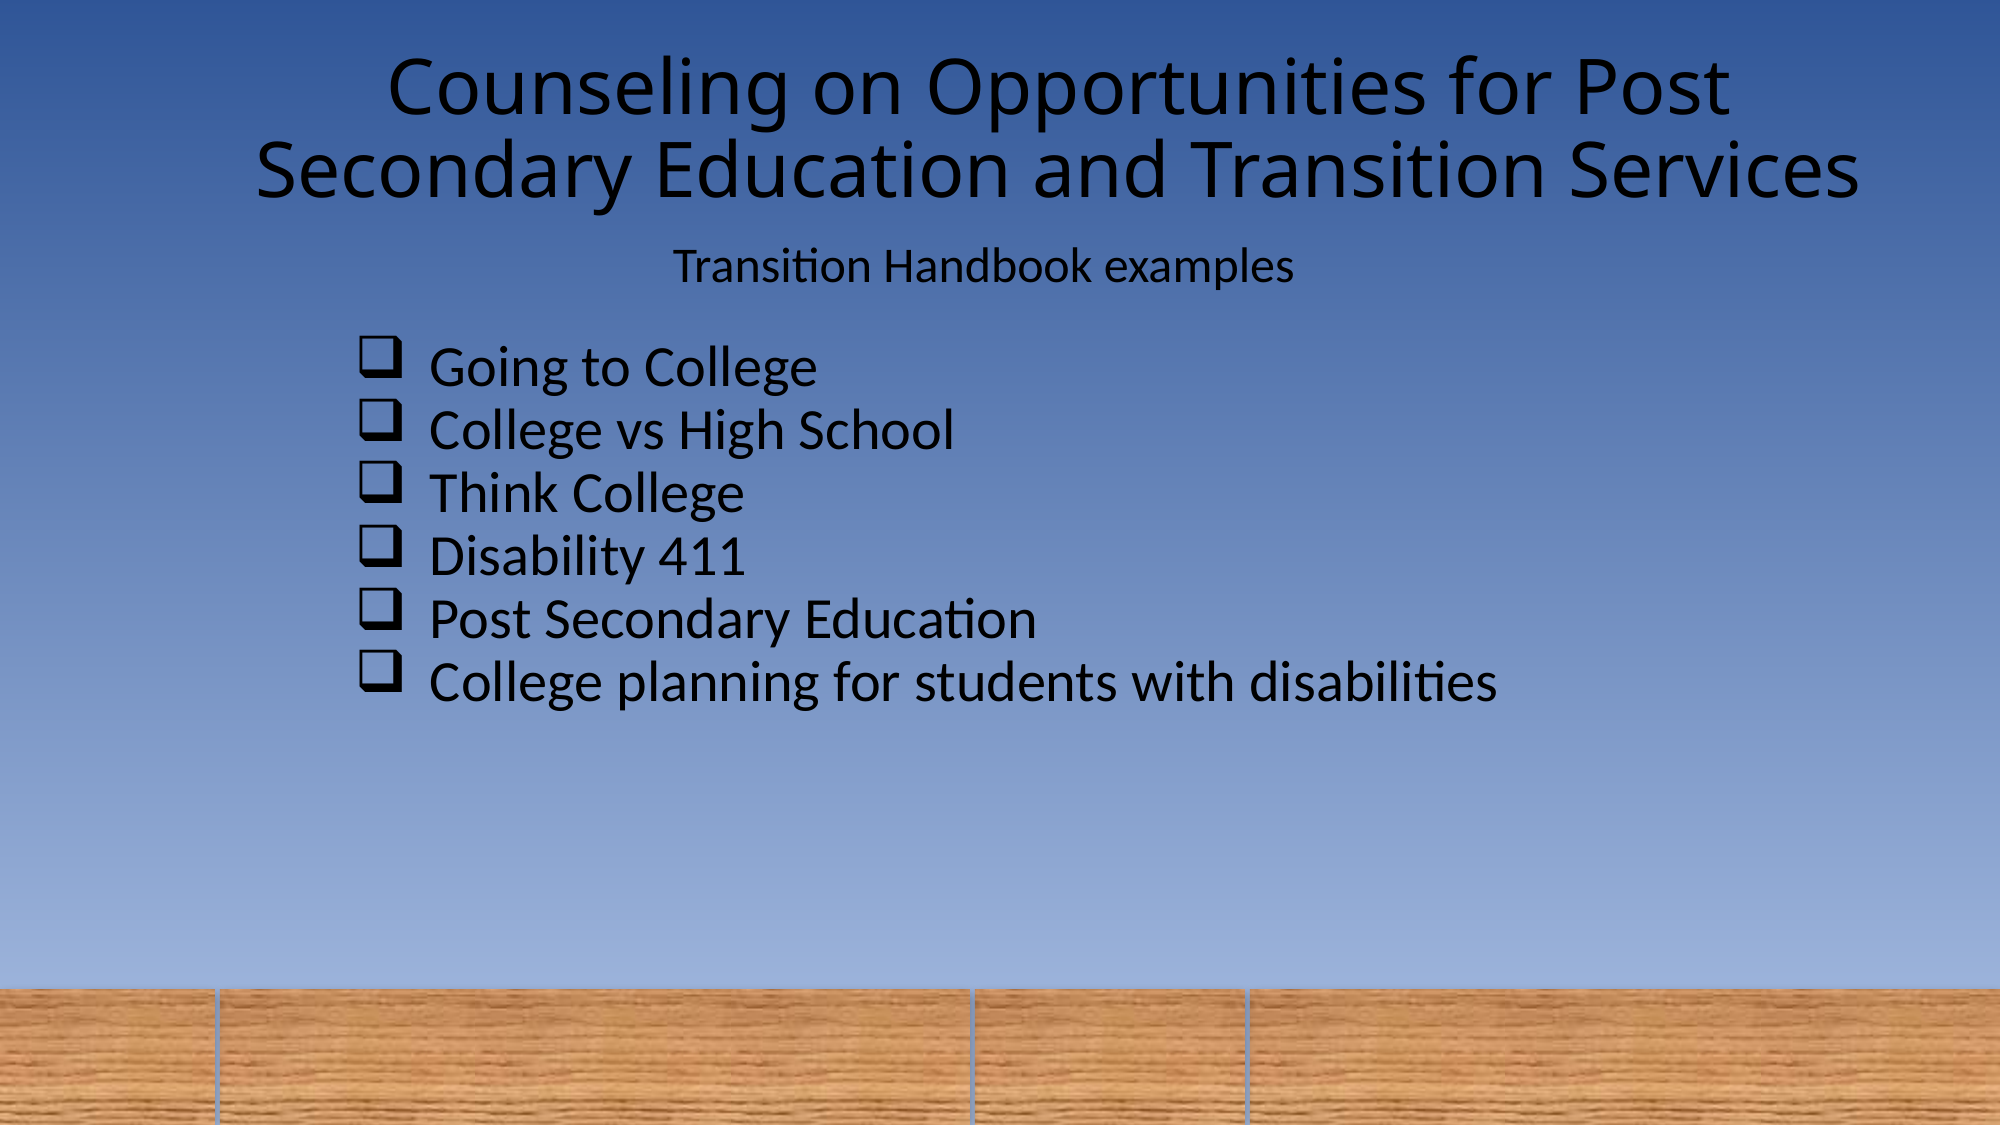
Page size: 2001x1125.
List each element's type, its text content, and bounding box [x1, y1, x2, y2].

title Counseling on Opportunities for Post Secondary Education and Transition Services [237, 37, 1881, 225]
text_box Going to College College vs High School Think College Disability 411 Post Secondary Education College planning for students with disabilities [340, 328, 1691, 722]
text_box [220, 989, 971, 1125]
text_box Transition Handbook examples [658, 224, 1373, 300]
text_box [974, 989, 1246, 1125]
text_box [1249, 989, 2000, 1125]
text_box [0, 989, 216, 1125]
